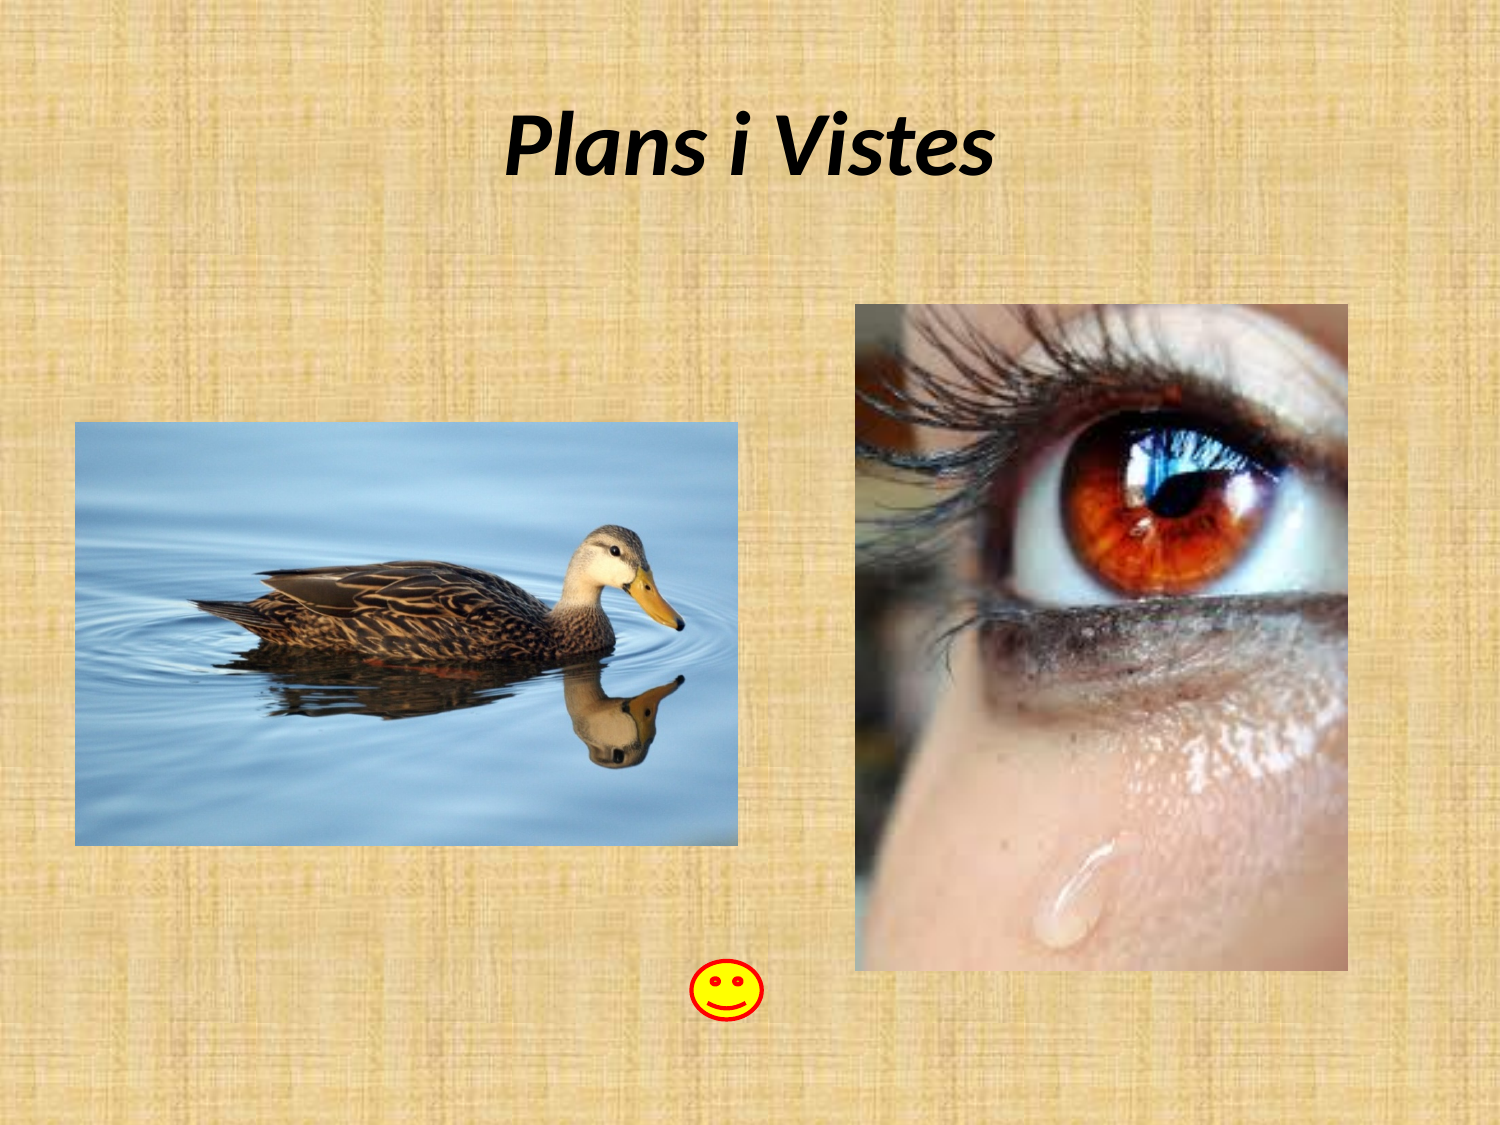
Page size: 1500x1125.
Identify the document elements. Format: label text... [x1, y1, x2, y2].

text_box [689, 958, 764, 1022]
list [855, 304, 1348, 971]
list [74, 421, 738, 846]
title Plans i Vistes [75, 45, 1425, 233]
picture [0, 0, 1500, 1125]
